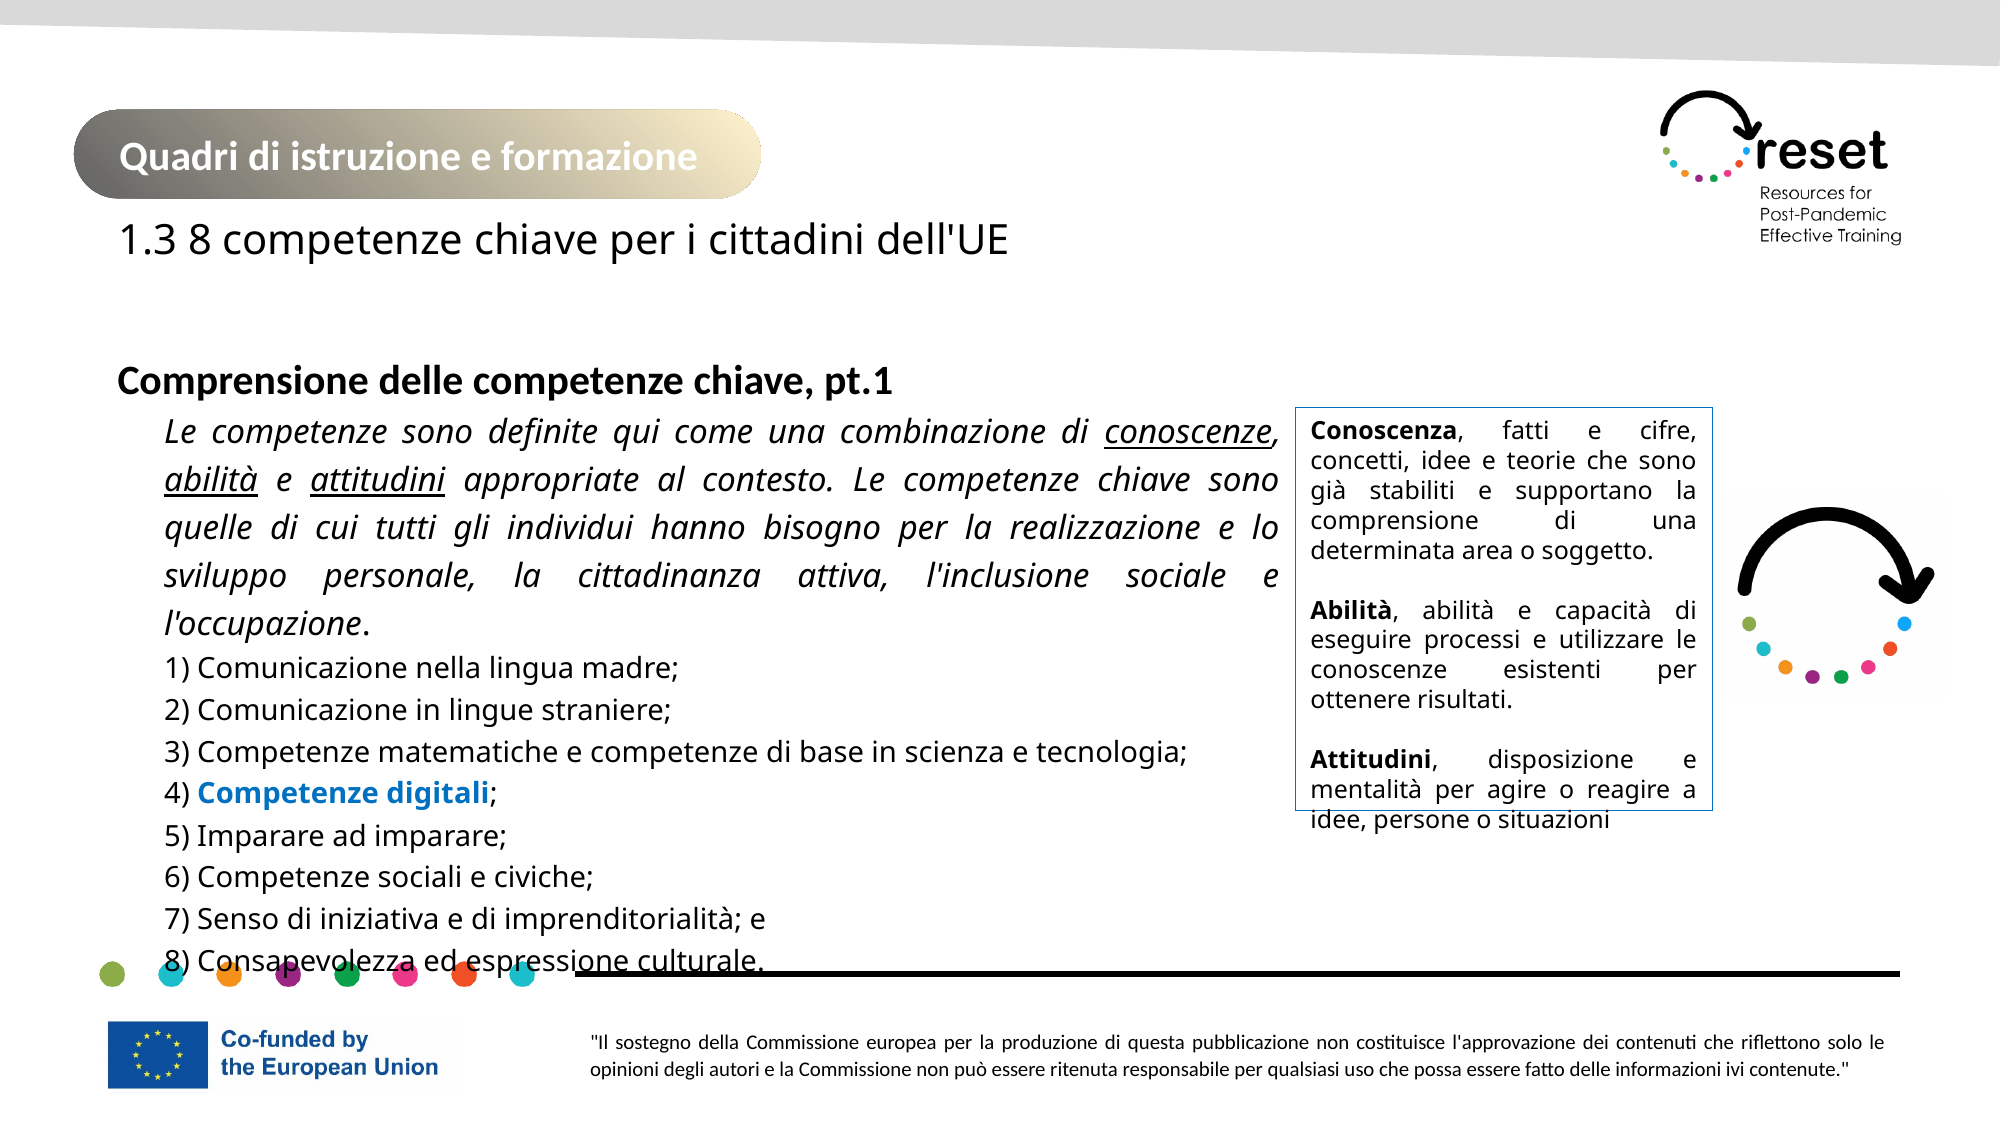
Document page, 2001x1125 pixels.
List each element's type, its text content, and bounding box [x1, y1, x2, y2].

picture [99, 961, 125, 987]
picture [1724, 492, 1946, 699]
text_box 1.3 8 competenze chiave per i cittadini dell'UE [85, 205, 1335, 270]
picture [392, 961, 418, 987]
picture [158, 961, 184, 987]
text_box Conoscenza, fatti e cifre, concetti, idee e teorie che sono già stabiliti e supportano la comprensione di una determinata area o soggetto. Abilità, abilità e capacità di eseguire processi e utilizzare le conoscenze esistenti per ottenere risultati. Attitudini, disposizione e mentalità per agire o reagire a idee, persone o situazioni [1295, 407, 1713, 811]
picture [1650, 77, 1917, 255]
picture [509, 961, 535, 987]
picture [103, 1017, 463, 1093]
text_box Quadri di istruzione e formazione [72, 108, 762, 200]
picture [275, 961, 301, 987]
picture [216, 961, 242, 987]
text_box Comprensione delle competenze chiave, pt.1 Le competenze sono definite qui come una combinazione di conoscenze, abilità e attitudini appropriate al contesto. Le competenze chiave sono quelle di cui tutti gli individui hanno bisogno per la realizzazione e lo sviluppo personale, la cittadinanza attiva, l'inclusione sociale e l'occupazione. 1) Comunicazione nella lingua madre; 2) Comunicazione in lingue straniere; 3) Competenze matematiche e competenze di base in scienza e tecnologia; 4) Competenze digitali; 5) Imparare ad imparare; 6) Competenze sociali e civiche; 7) Senso di iniziativa e di imprenditorialità; e 8) Consapevolezza ed espressione culturale. [102, 345, 1296, 578]
picture [334, 961, 360, 987]
picture [451, 961, 477, 987]
